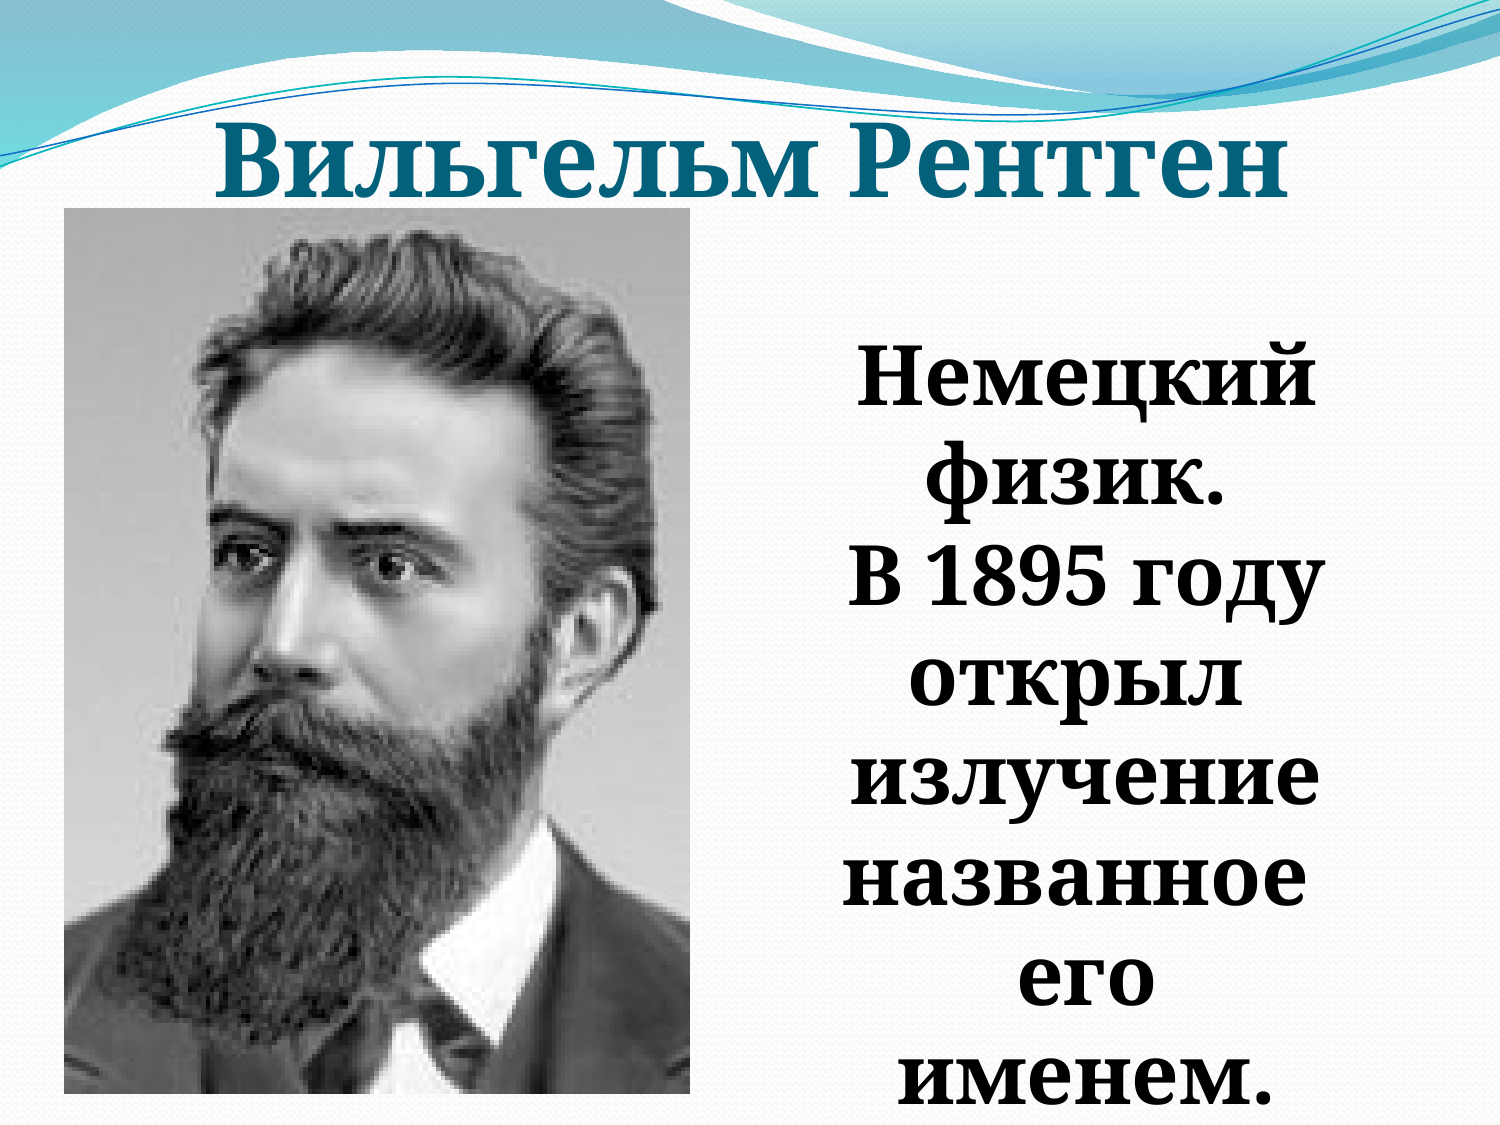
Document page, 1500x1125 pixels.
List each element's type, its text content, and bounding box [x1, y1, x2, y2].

text_box Немецкий физик. В 1895 году открыл излучение названное его именем. [809, 314, 1365, 1125]
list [64, 207, 690, 1095]
title Вильгельм Рентген [76, 30, 1427, 219]
